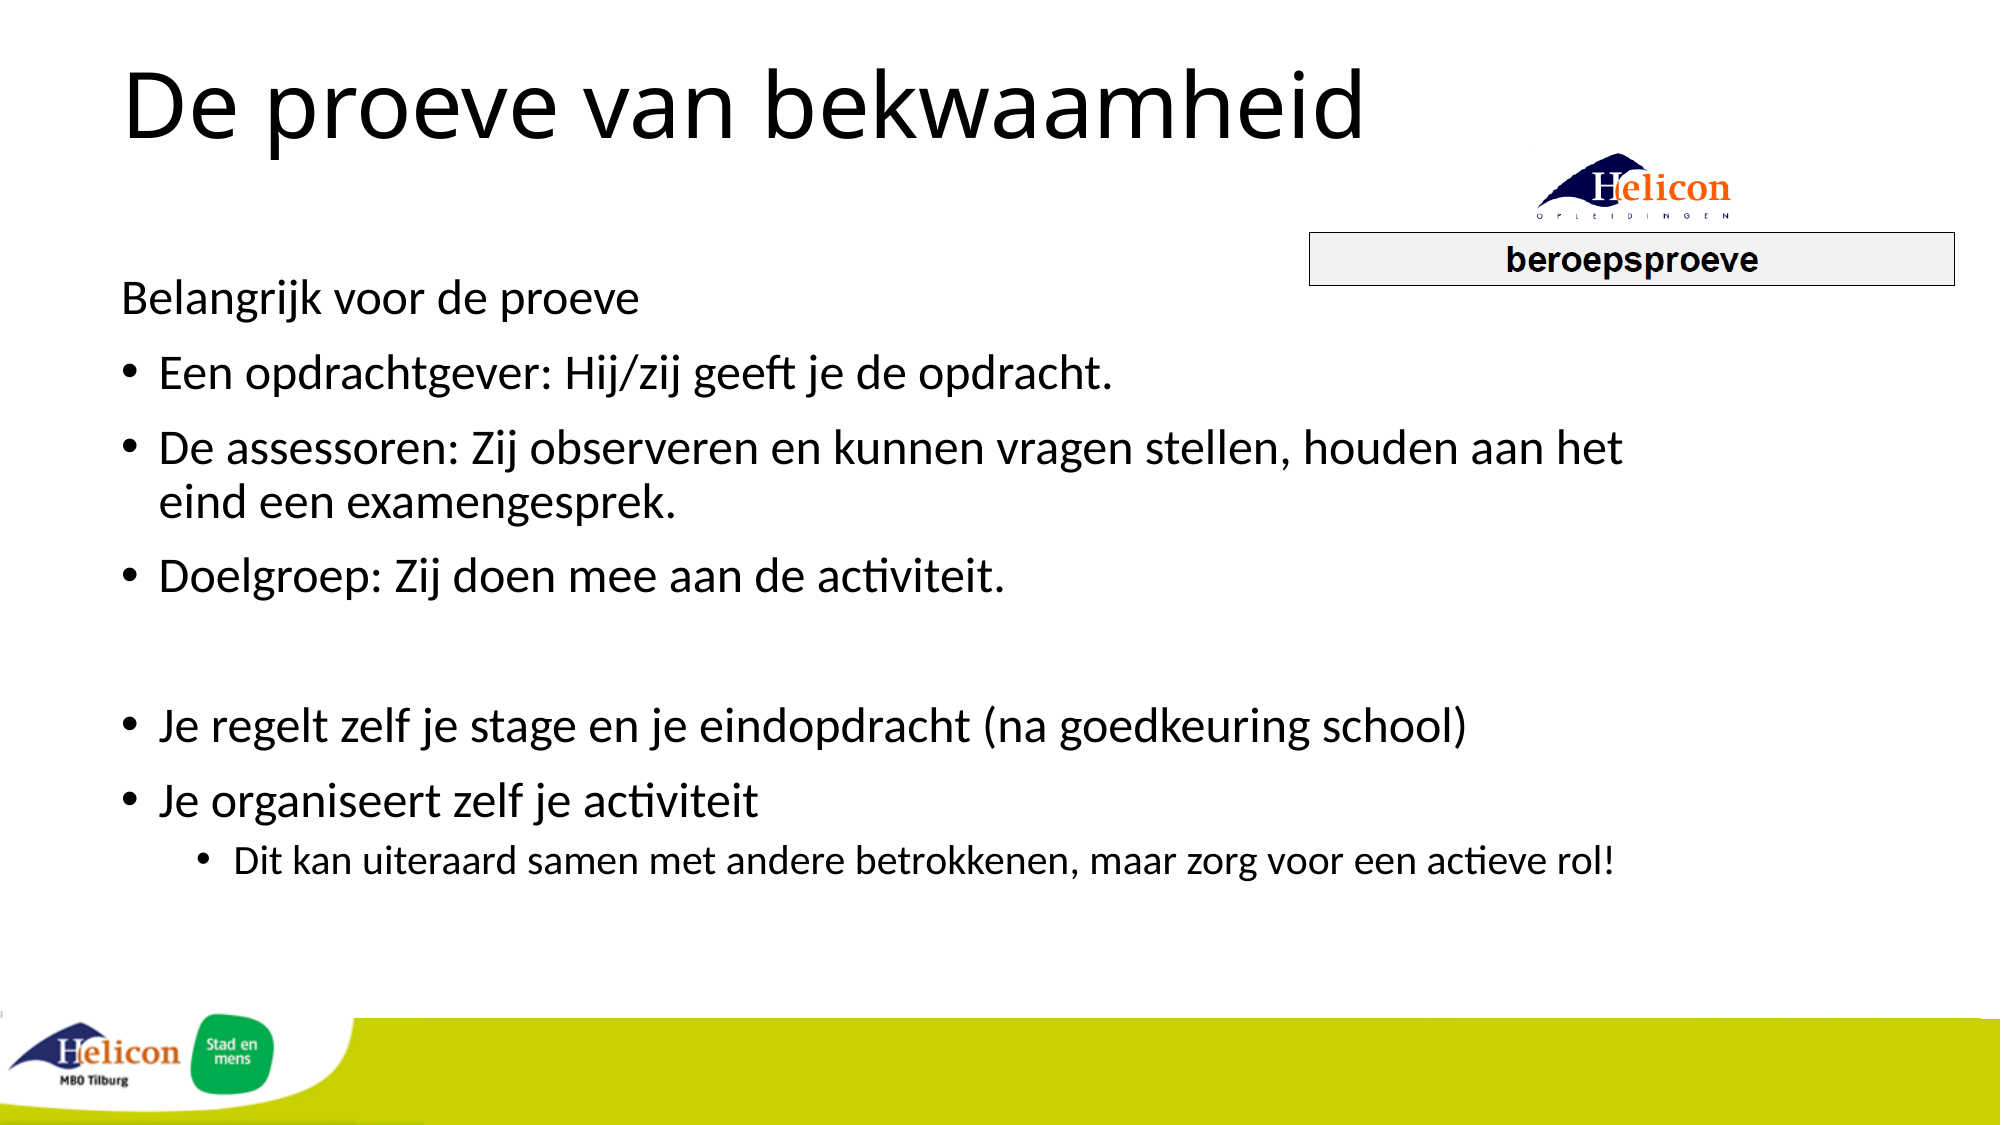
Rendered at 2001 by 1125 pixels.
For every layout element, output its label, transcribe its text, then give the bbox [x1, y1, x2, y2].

picture [0, 1011, 424, 1125]
picture [1304, 145, 1968, 289]
title De proeve van bekwaamheid [106, 0, 1832, 192]
list Belangrijk voor de proeve Een opdrachtgever: Hij/zij geeft je de opdracht. De assessoren: Zij observeren en kunnen vragen stellen, houden aan het eind een examengesprek. Doelgroep: Zij doen mee aan de activiteit. Je regelt zelf je stage en je eindopdracht (na goedkeuring school) Je organiseert zelf je activiteit Dit kan uiteraard samen met andere betrokkenen, maar zorg voor een actieve rol! [106, 192, 1686, 1063]
